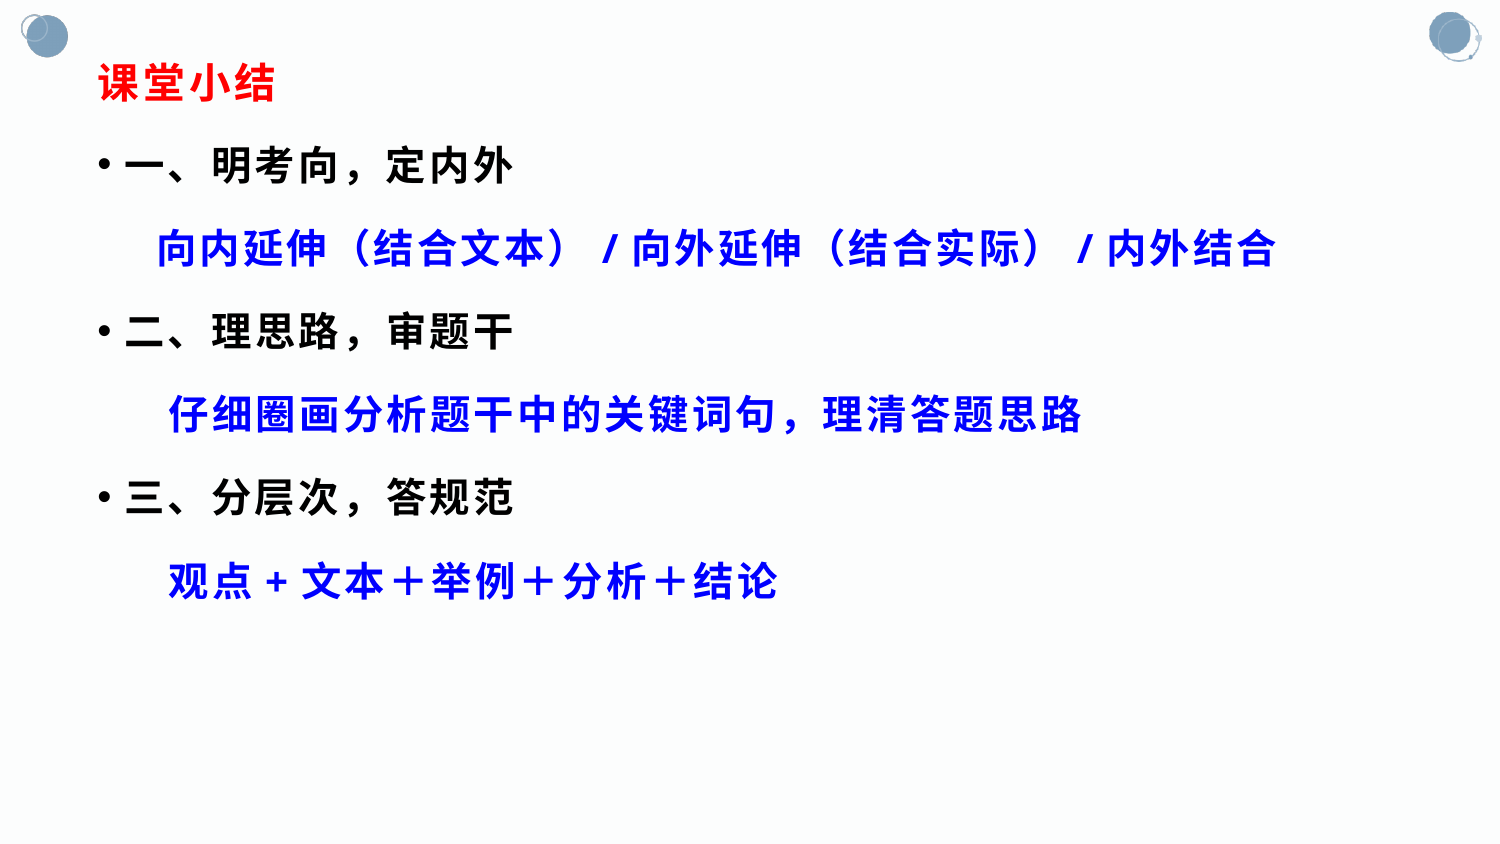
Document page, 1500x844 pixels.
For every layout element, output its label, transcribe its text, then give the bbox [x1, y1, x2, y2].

list 一、明考向，定内外 向内延伸（结合文本）/向外延伸（结合实际）/内外结合 二、理思路，审题干 仔细圈画分析题干中的关键词句，理清答题思路 三、分层次，答规范 观点+文本＋举例＋分析＋结论 [82, 117, 1418, 781]
picture [1411, 0, 1500, 73]
picture [0, 0, 89, 73]
title 课堂小结 [82, 54, 1418, 109]
